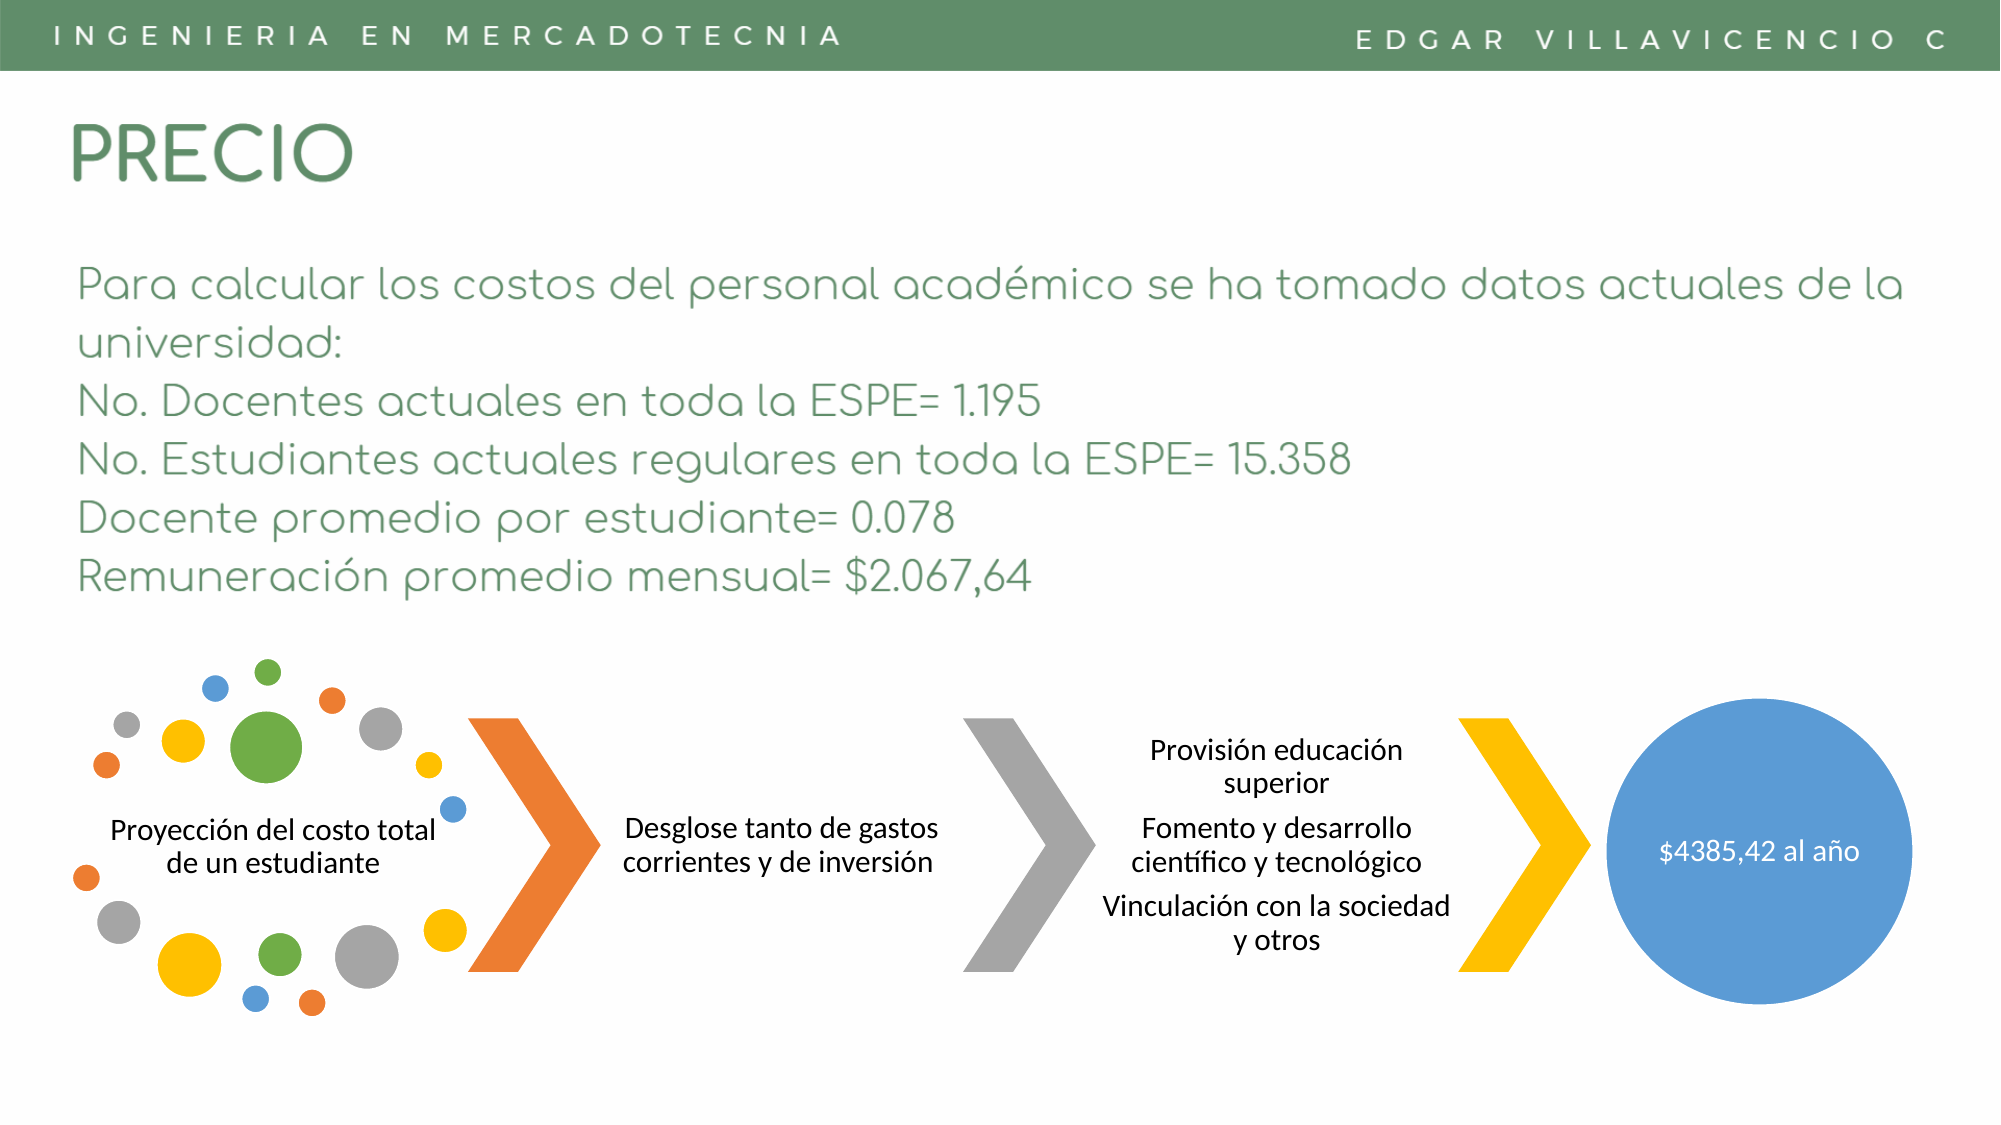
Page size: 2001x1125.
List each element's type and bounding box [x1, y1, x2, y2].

text_box [68, 550, 1932, 1125]
picture [0, 0, 2000, 1125]
